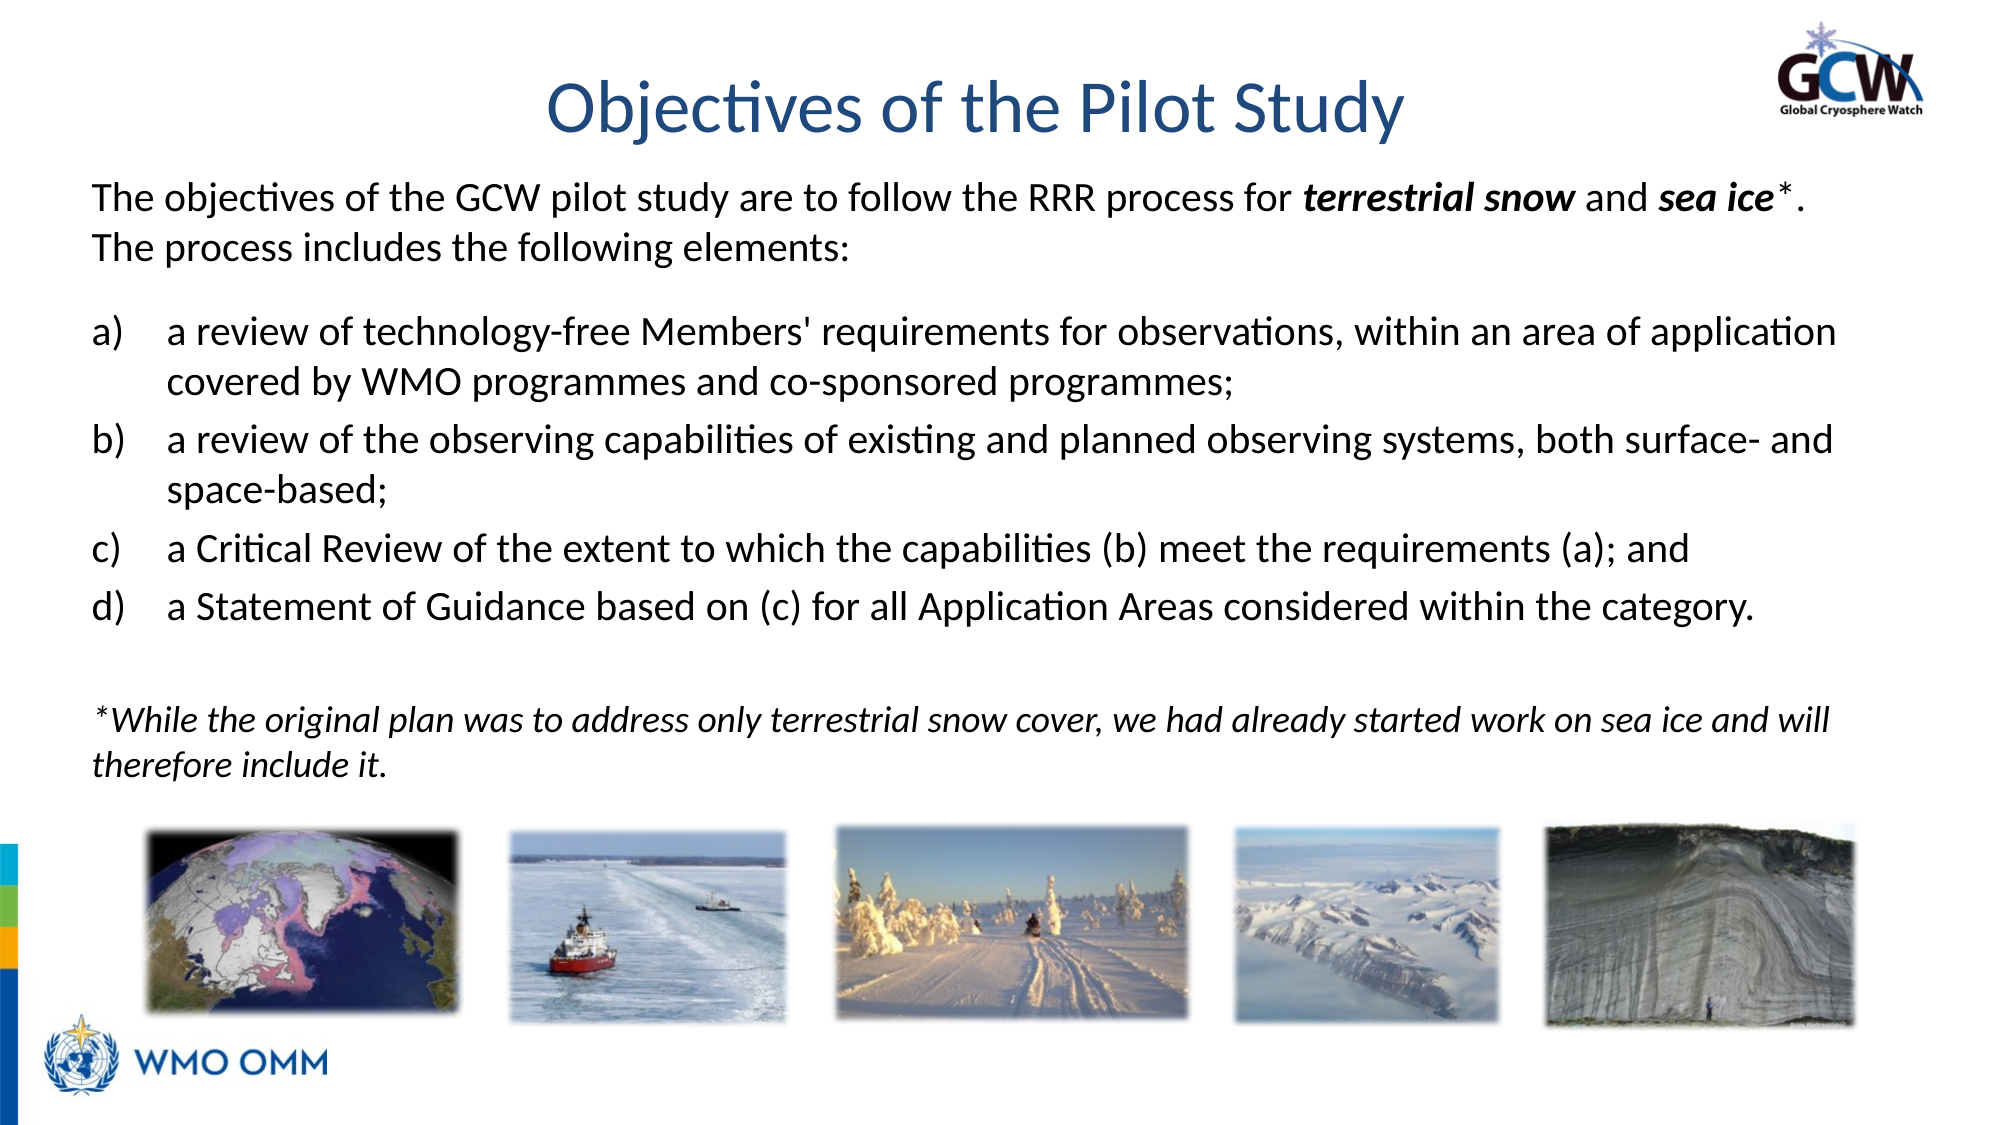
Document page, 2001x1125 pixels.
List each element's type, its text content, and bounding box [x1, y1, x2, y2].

title Objectives of the Pilot Study [74, 40, 1879, 164]
picture [504, 825, 792, 1029]
picture [1540, 818, 1860, 1033]
picture [1229, 821, 1505, 1029]
picture [0, 823, 466, 1125]
picture [1776, 19, 1924, 119]
list The objectives of the GCW pilot study are to follow the RRR process for terrestrial snow and sea ice*. The process includes the following elements: a review of technology-free Members' requirements for observations, within an area of application covered by WMO programmes and co-sponsored programmes; a review of the observing capabilities of existing and planned observing systems, both surface- and space-based; a Critical Review of the extent to which the capabilities (b) meet the requirements (a); and a Statement of Guidance based on (c) for all Application Areas considered within the category. *While the original plan was to address only terrestrial snow cover, we had already started work on sea ice and will therefore include it. [76, 162, 1877, 836]
picture [830, 820, 1195, 1025]
